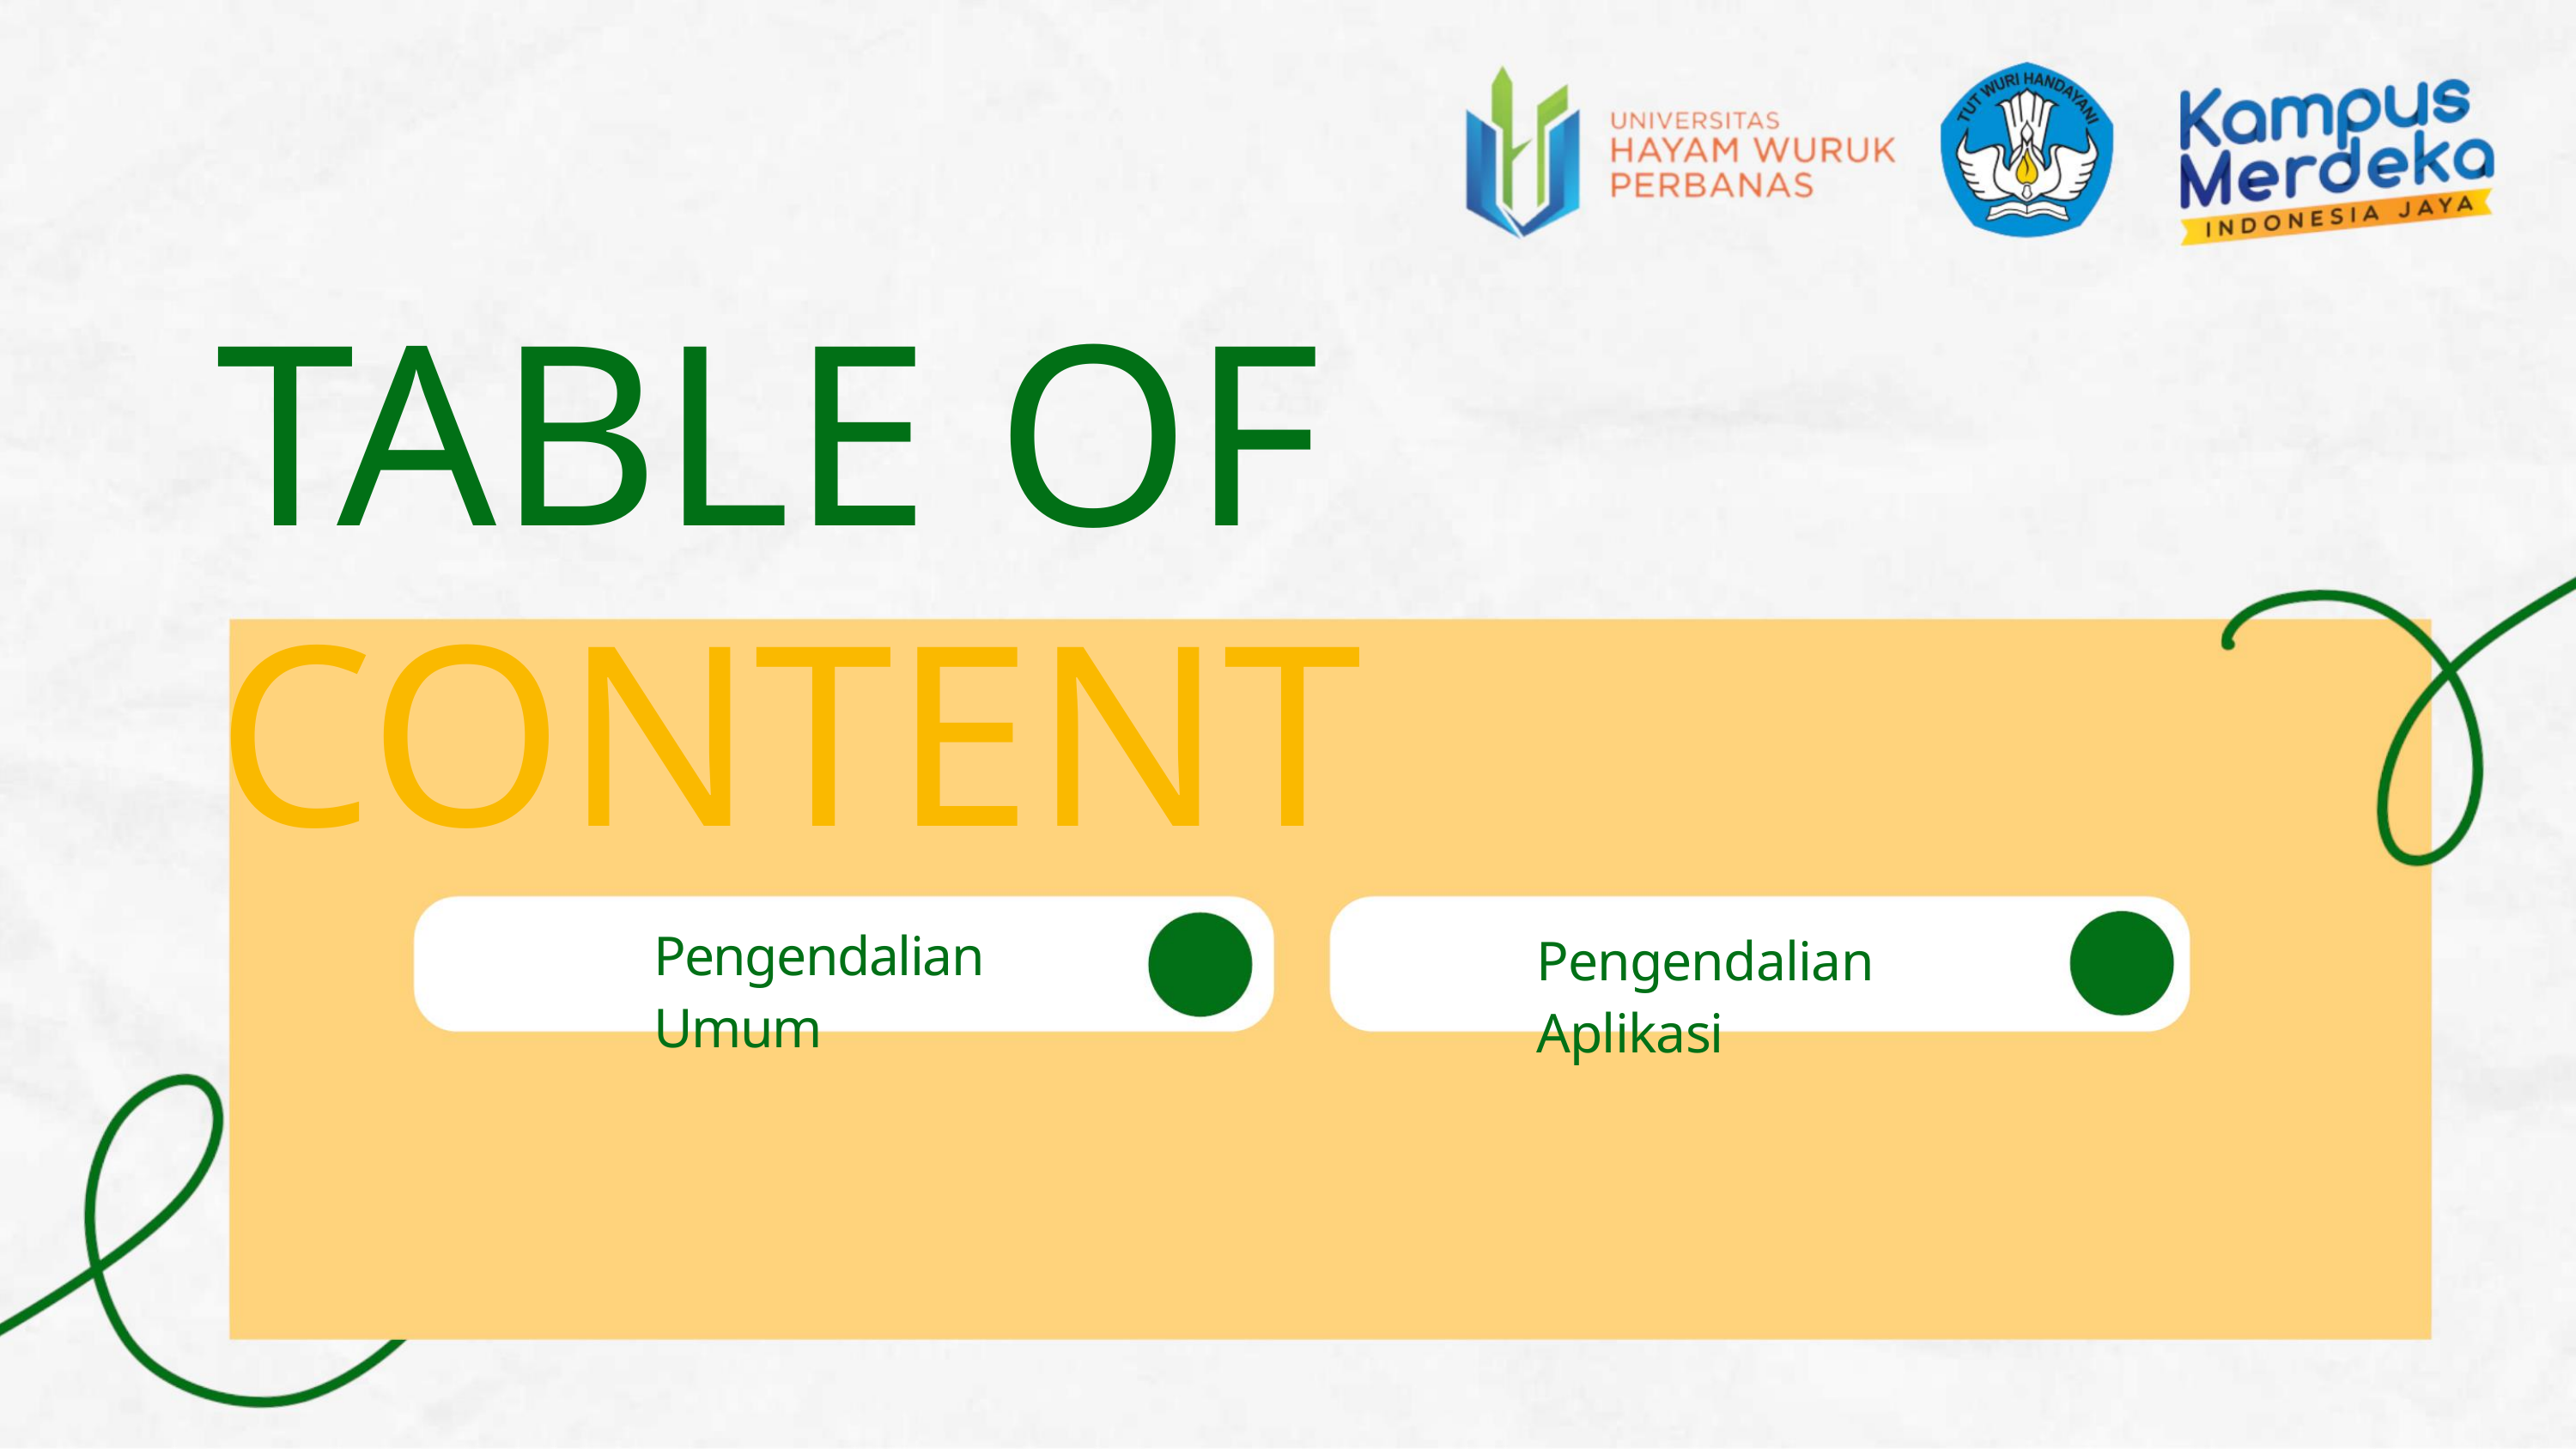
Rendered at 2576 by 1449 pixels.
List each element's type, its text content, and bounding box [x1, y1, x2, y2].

text_box Pengendalian Umum [653, 913, 1139, 1058]
text_box [0, 0, 2576, 1449]
text_box TABLE OF CONTENT [216, 275, 1508, 877]
text_box Pengendalian Aplikasi [1536, 919, 2047, 1064]
